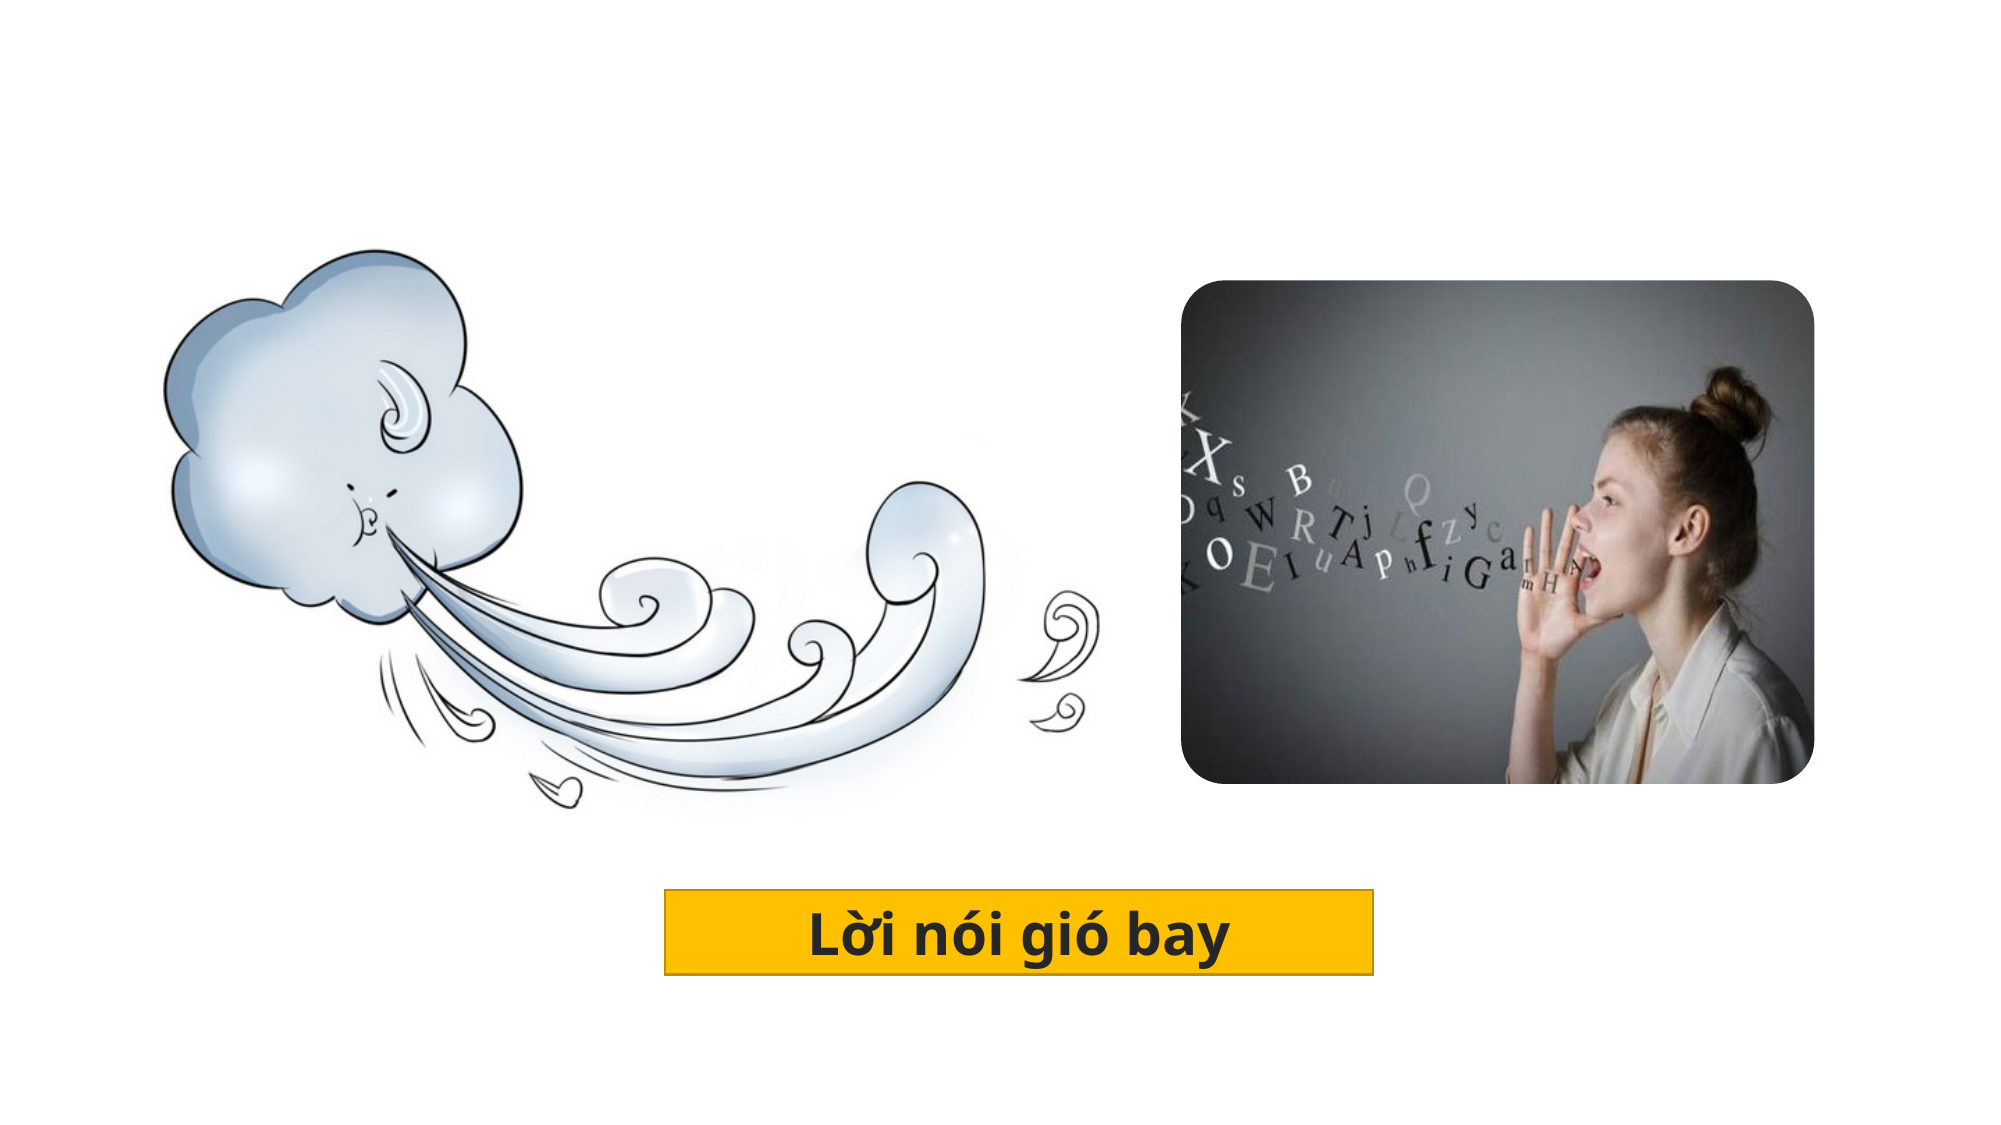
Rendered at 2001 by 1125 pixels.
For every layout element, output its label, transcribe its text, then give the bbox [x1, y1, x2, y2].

picture [1181, 280, 1815, 784]
picture [144, 235, 1118, 830]
text_box Lời nói gió bay [664, 889, 1374, 976]
